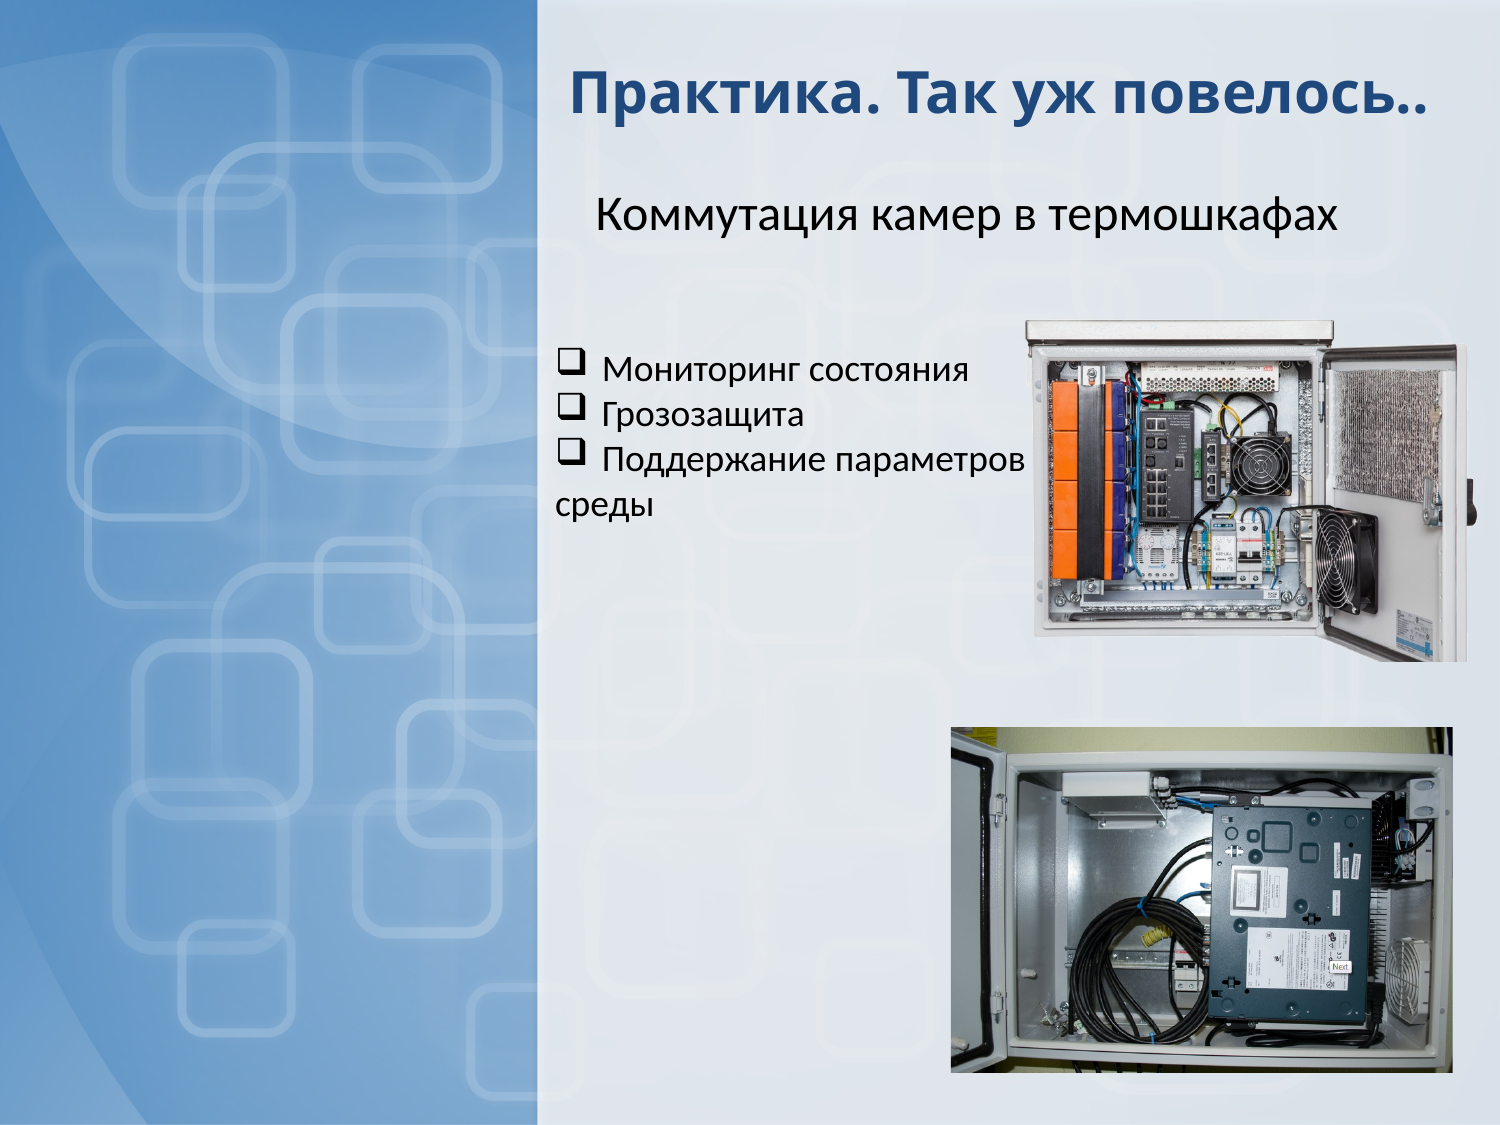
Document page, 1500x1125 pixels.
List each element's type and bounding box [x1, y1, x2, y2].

text_box [535, 0, 1500, 1125]
picture [0, 0, 1484, 1125]
